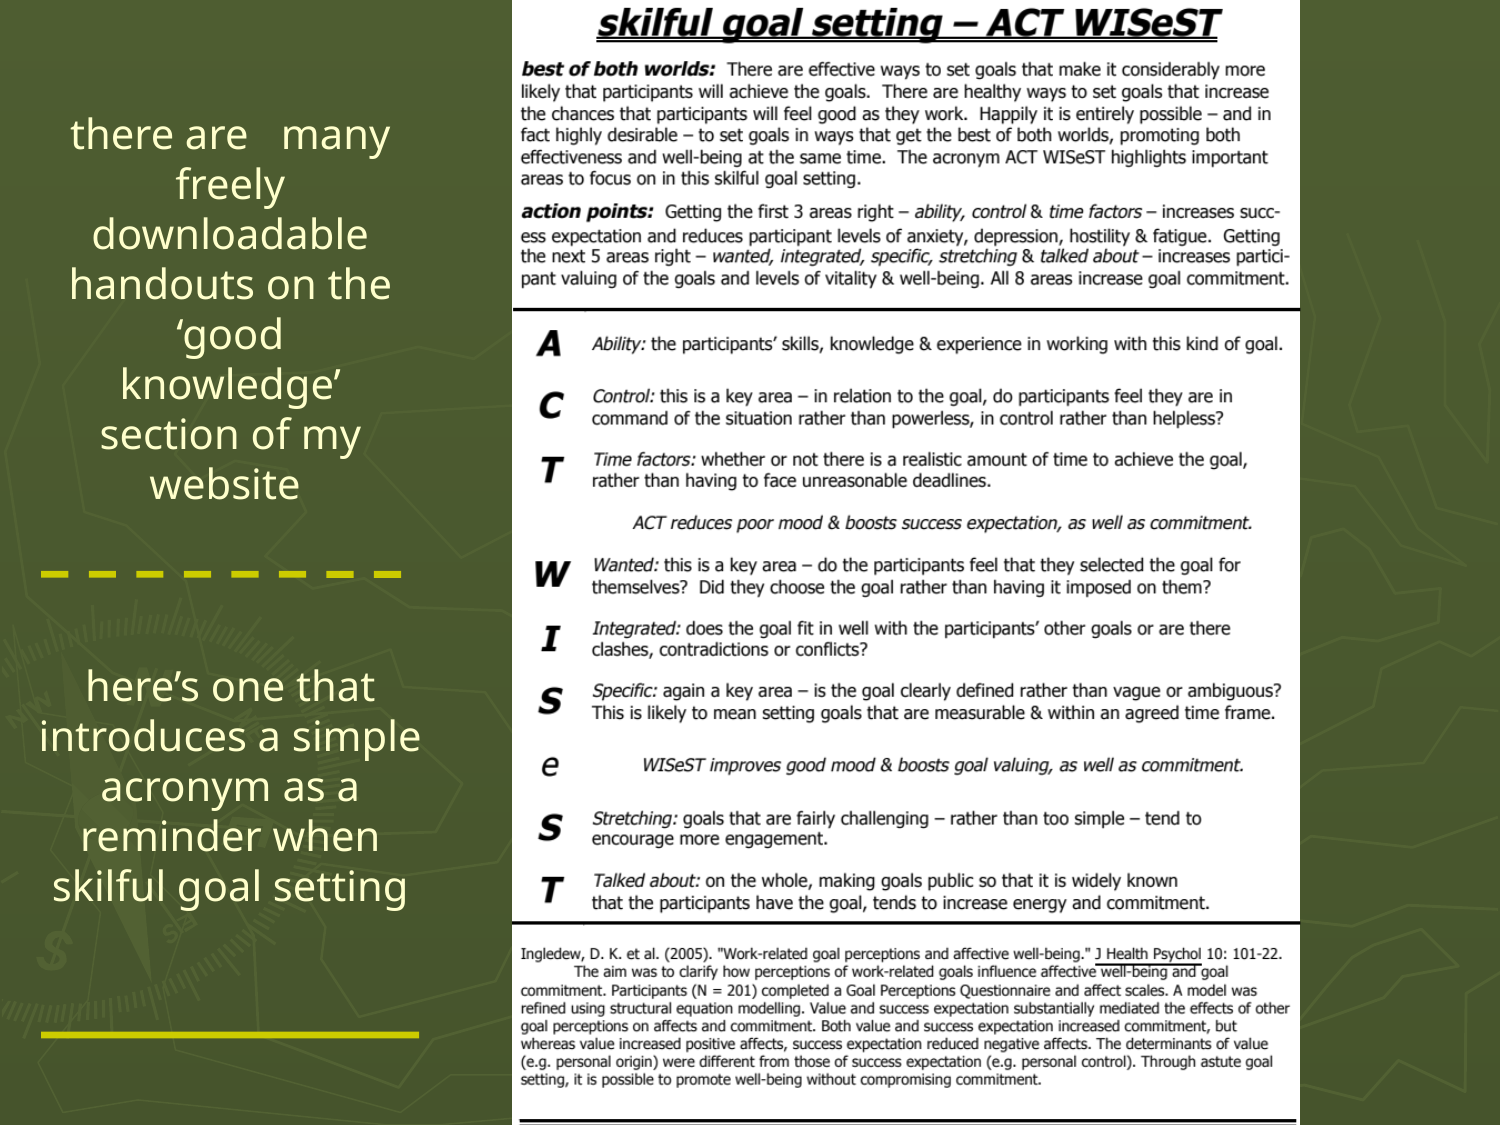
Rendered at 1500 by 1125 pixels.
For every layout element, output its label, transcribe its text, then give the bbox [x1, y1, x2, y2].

title there are many freely downloadable handouts on the ‘good knowledge’ section of my website [47, 90, 414, 516]
text_box here’s one that introduces a simple acronym as a reminder when skilful goal setting [17, 645, 443, 917]
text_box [511, 0, 1301, 1125]
